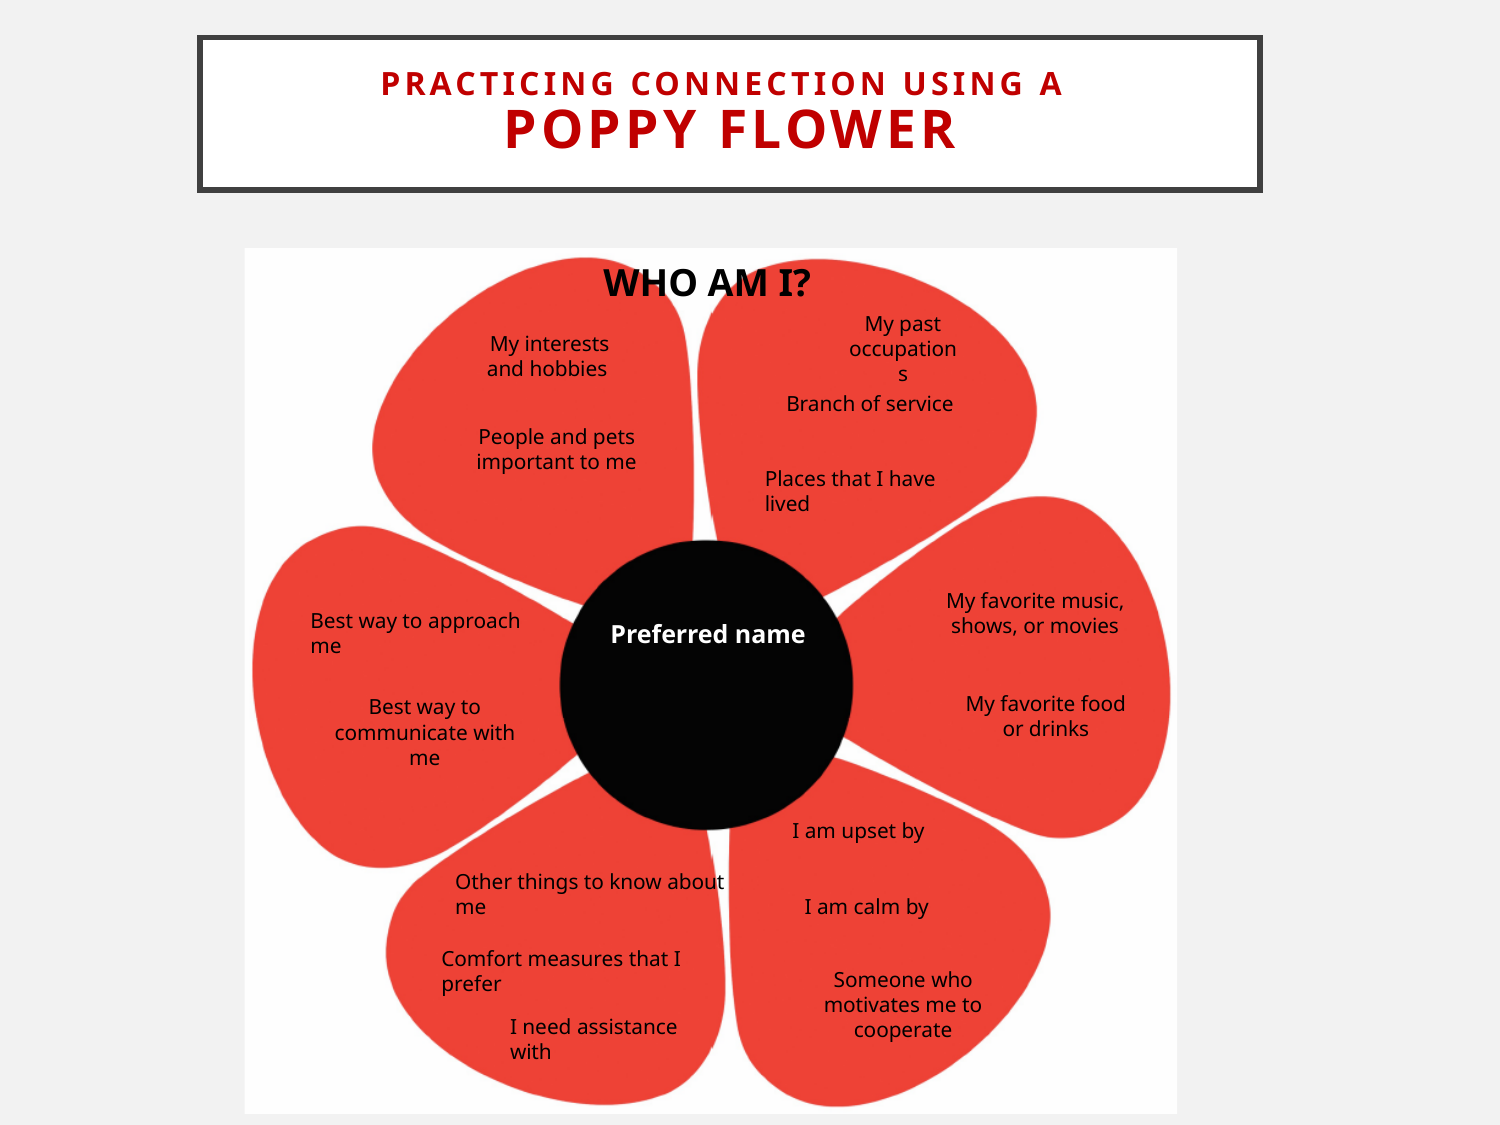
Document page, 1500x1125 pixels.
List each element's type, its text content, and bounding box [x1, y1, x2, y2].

title Practicing connection using a POPPY FLOWER [197, 35, 1263, 193]
picture [244, 248, 1178, 1114]
